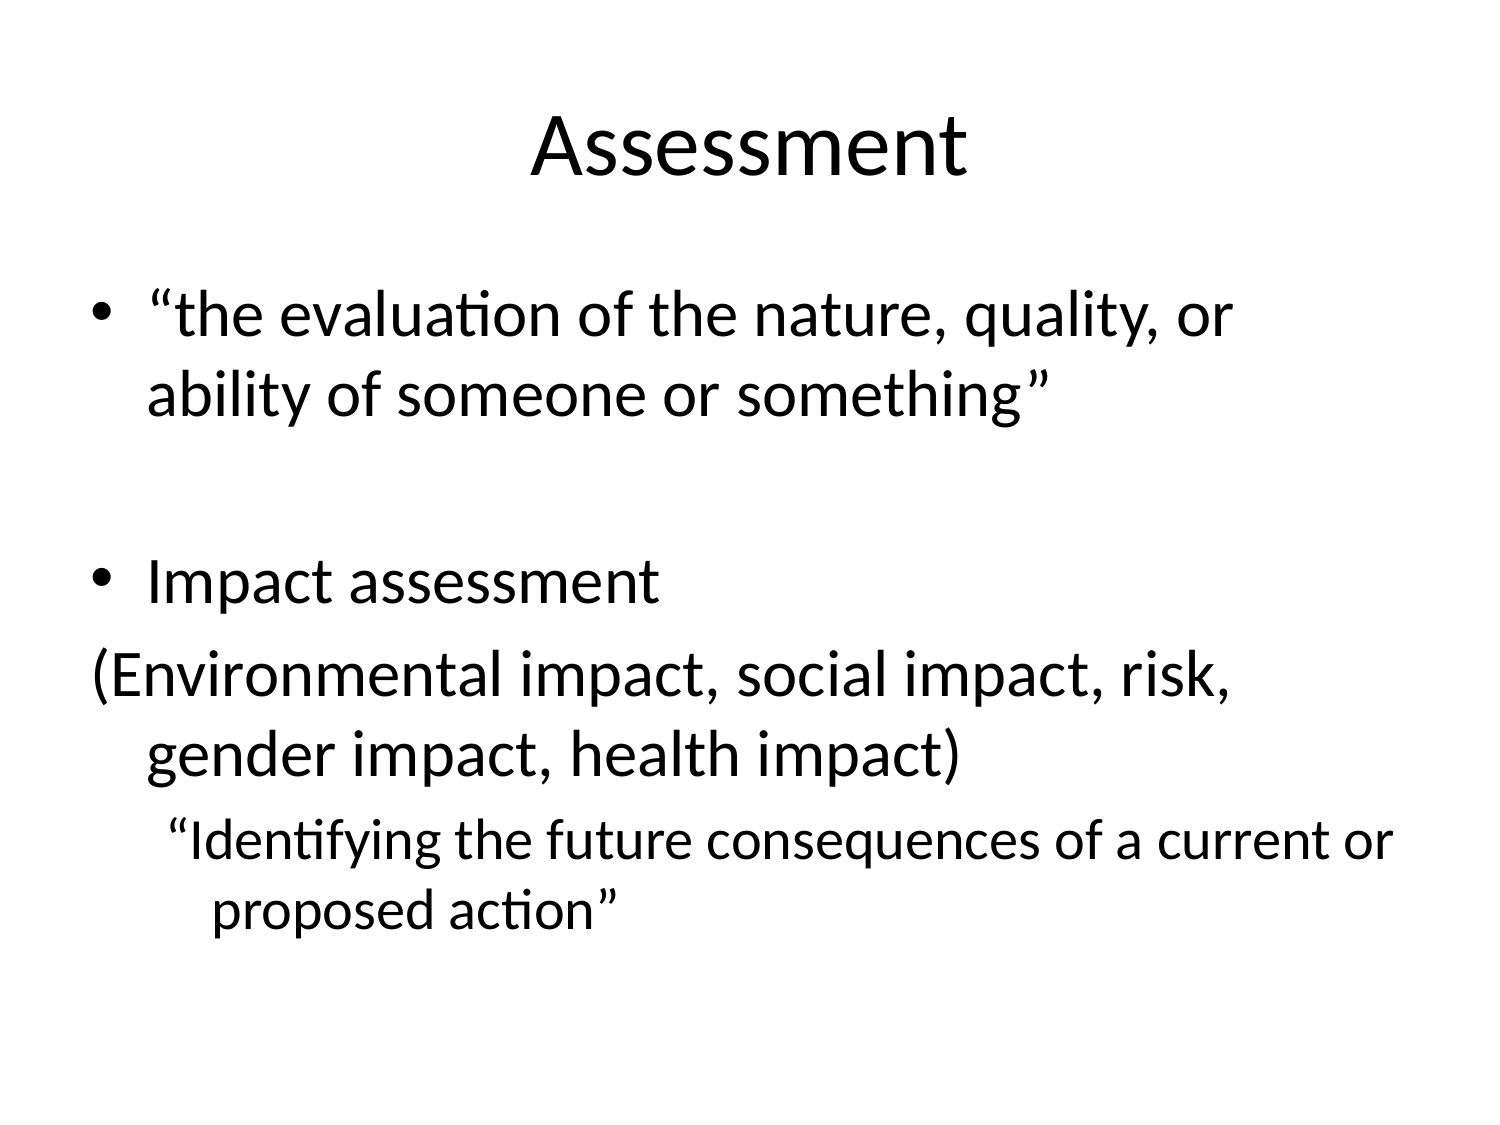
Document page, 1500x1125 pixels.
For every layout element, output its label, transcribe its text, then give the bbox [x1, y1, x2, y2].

list “the evaluation of the nature, quality, or ability of someone or something” Impact assessment (Environmental impact, social impact, risk, gender impact, health impact) “Identifying the future consequences of a current or proposed action” [75, 262, 1425, 1005]
title Assessment [75, 45, 1425, 233]
